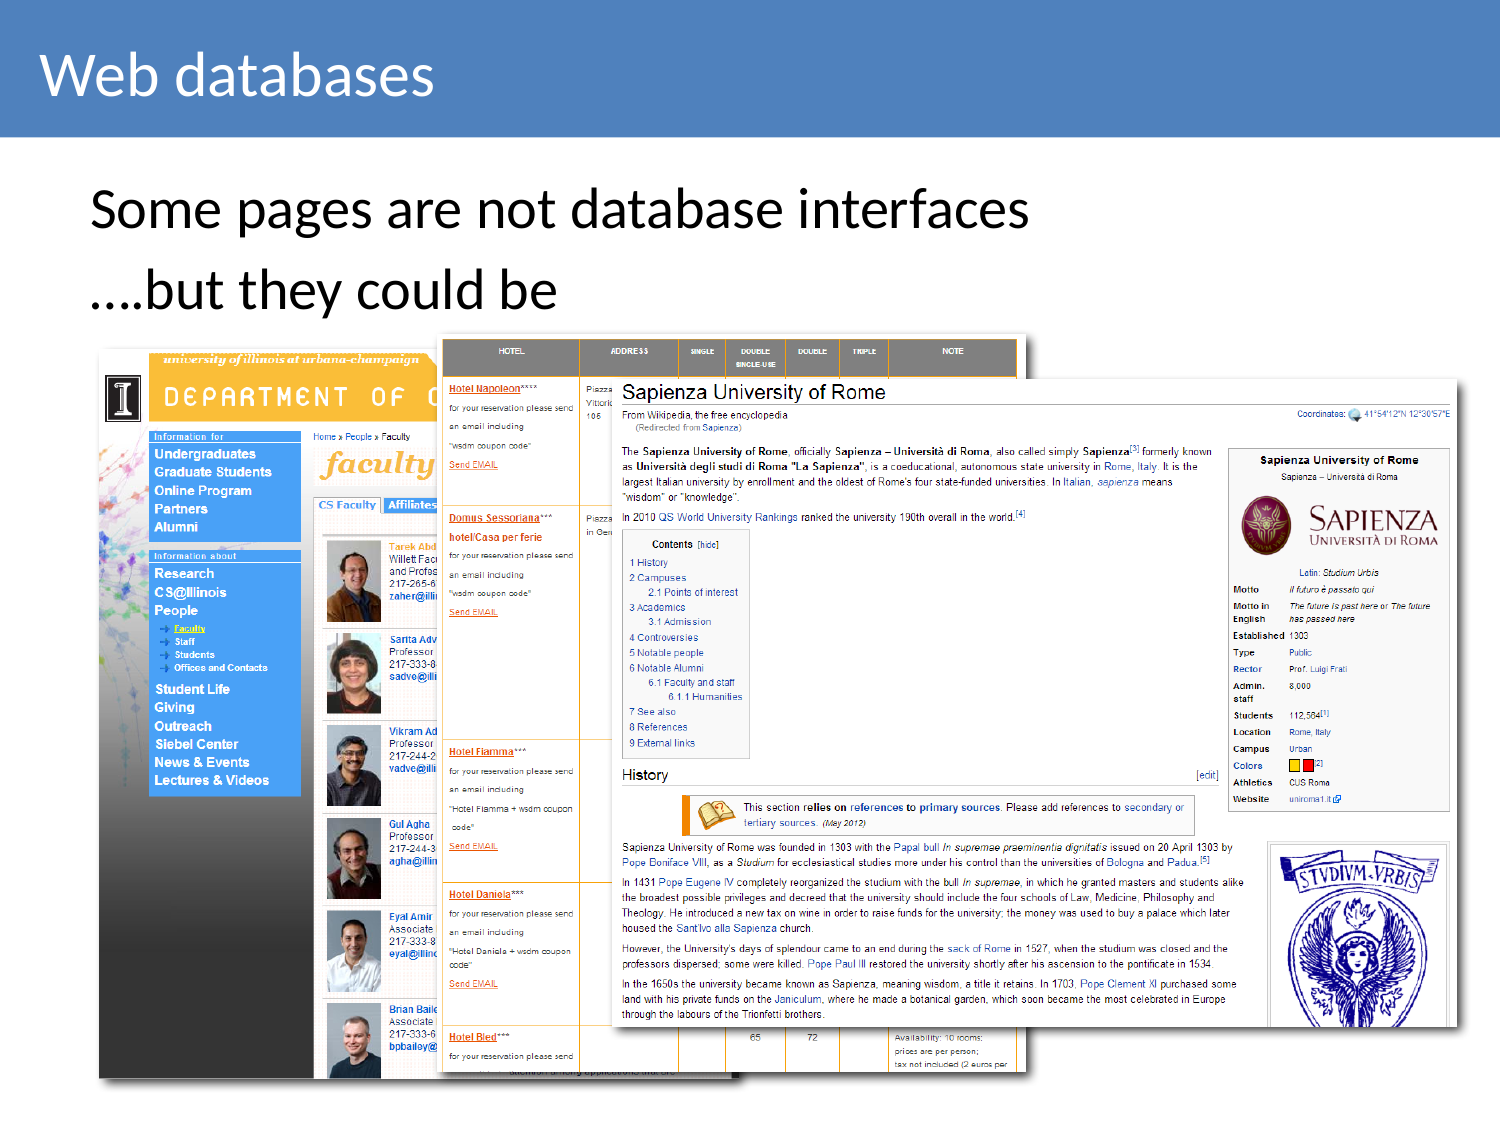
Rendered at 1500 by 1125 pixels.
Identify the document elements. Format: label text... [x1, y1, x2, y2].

title Web databases [24, 24, 1375, 118]
list Some pages are not database interfaces ….but they could be [75, 162, 1425, 1038]
picture [99, 334, 1457, 1079]
